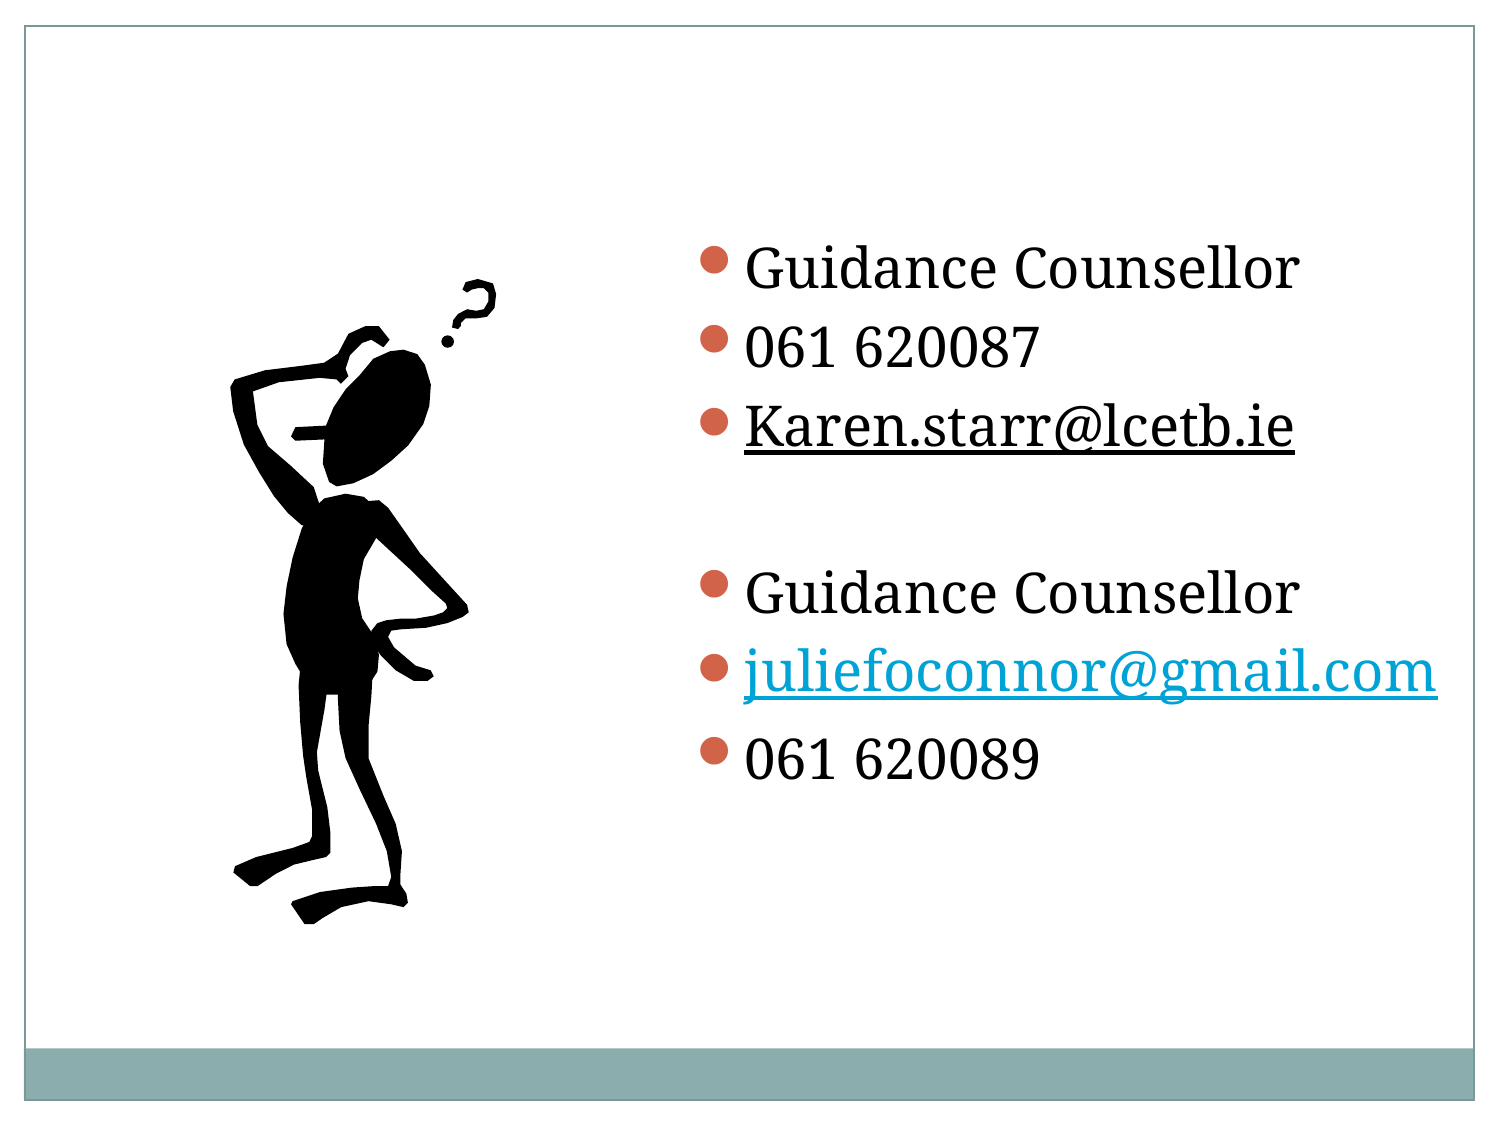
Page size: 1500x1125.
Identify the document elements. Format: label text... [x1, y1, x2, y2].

list Guidance Counsellor 061 620087 Karen.starr@lcetb.ie Guidance Counsellor juliefoconnor@gmail.com 061 620089 [681, 224, 1500, 993]
picture [229, 278, 497, 925]
